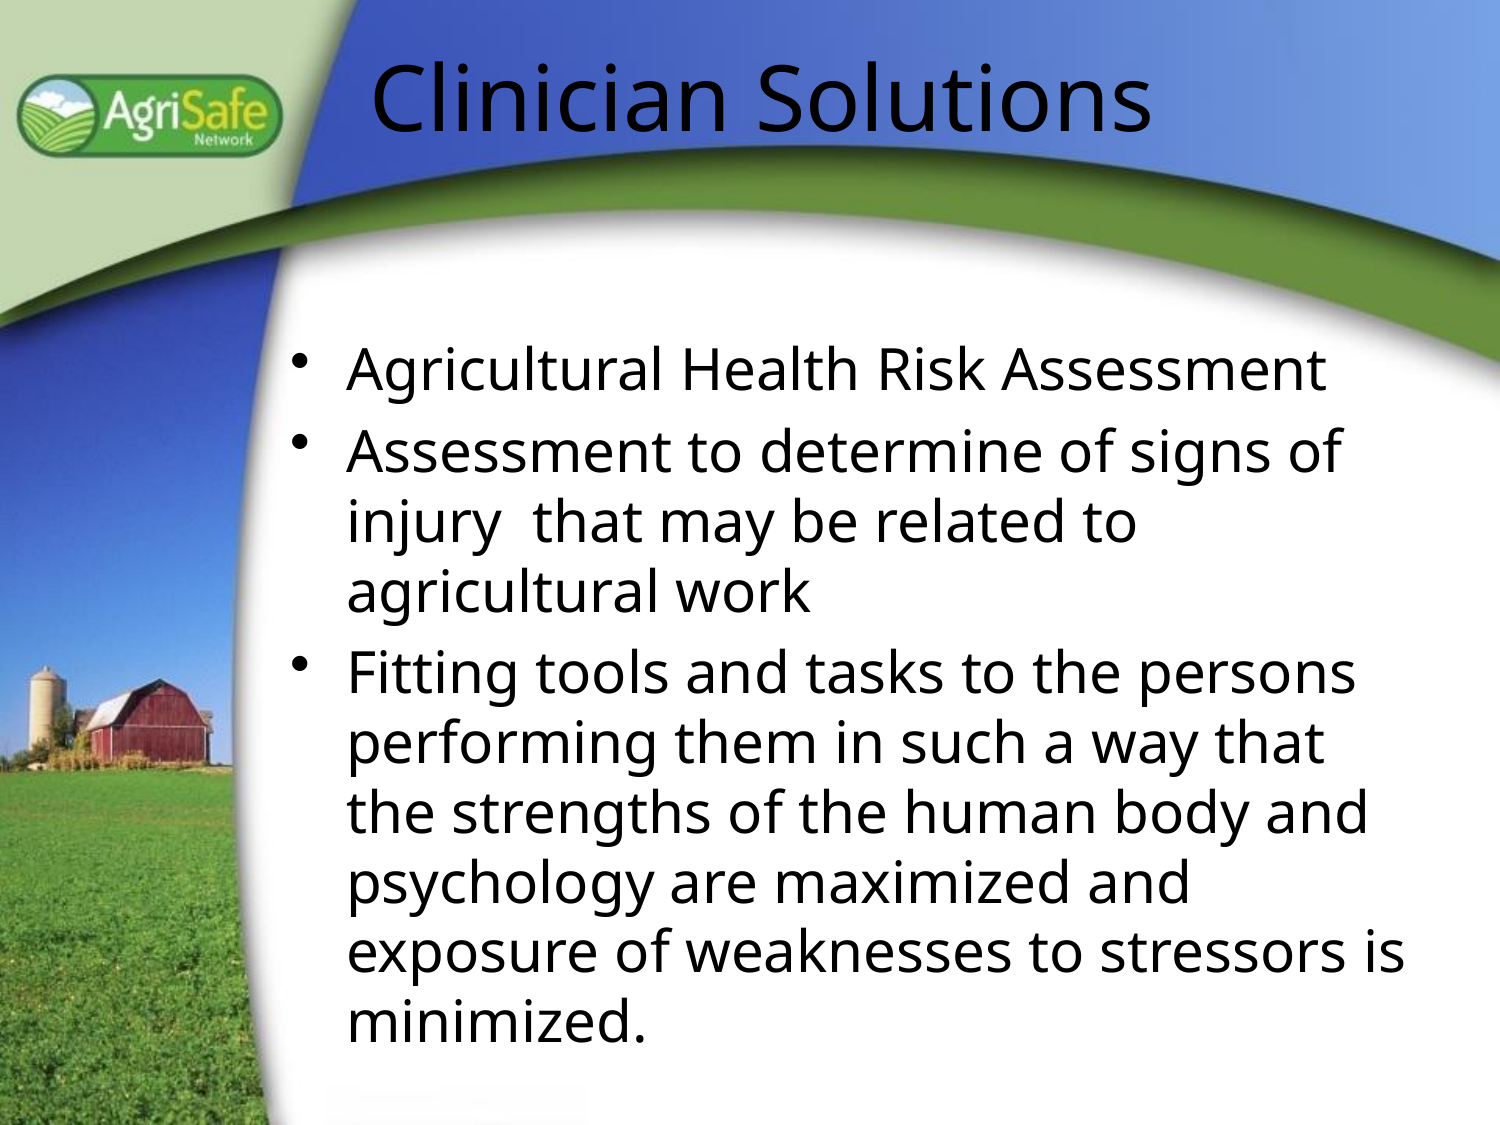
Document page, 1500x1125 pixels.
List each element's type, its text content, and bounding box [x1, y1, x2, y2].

title Clinician Solutions [87, 1, 1438, 190]
picture [0, 0, 1500, 1125]
list Agricultural Health Risk Assessment Assessment to determine of signs of injury that may be related to agricultural work Fitting tools and tasks to the persons performing them in such a way that the strengths of the human body and psychology are maximized and exposure of weaknesses to stressors is minimized. [274, 324, 1438, 1068]
